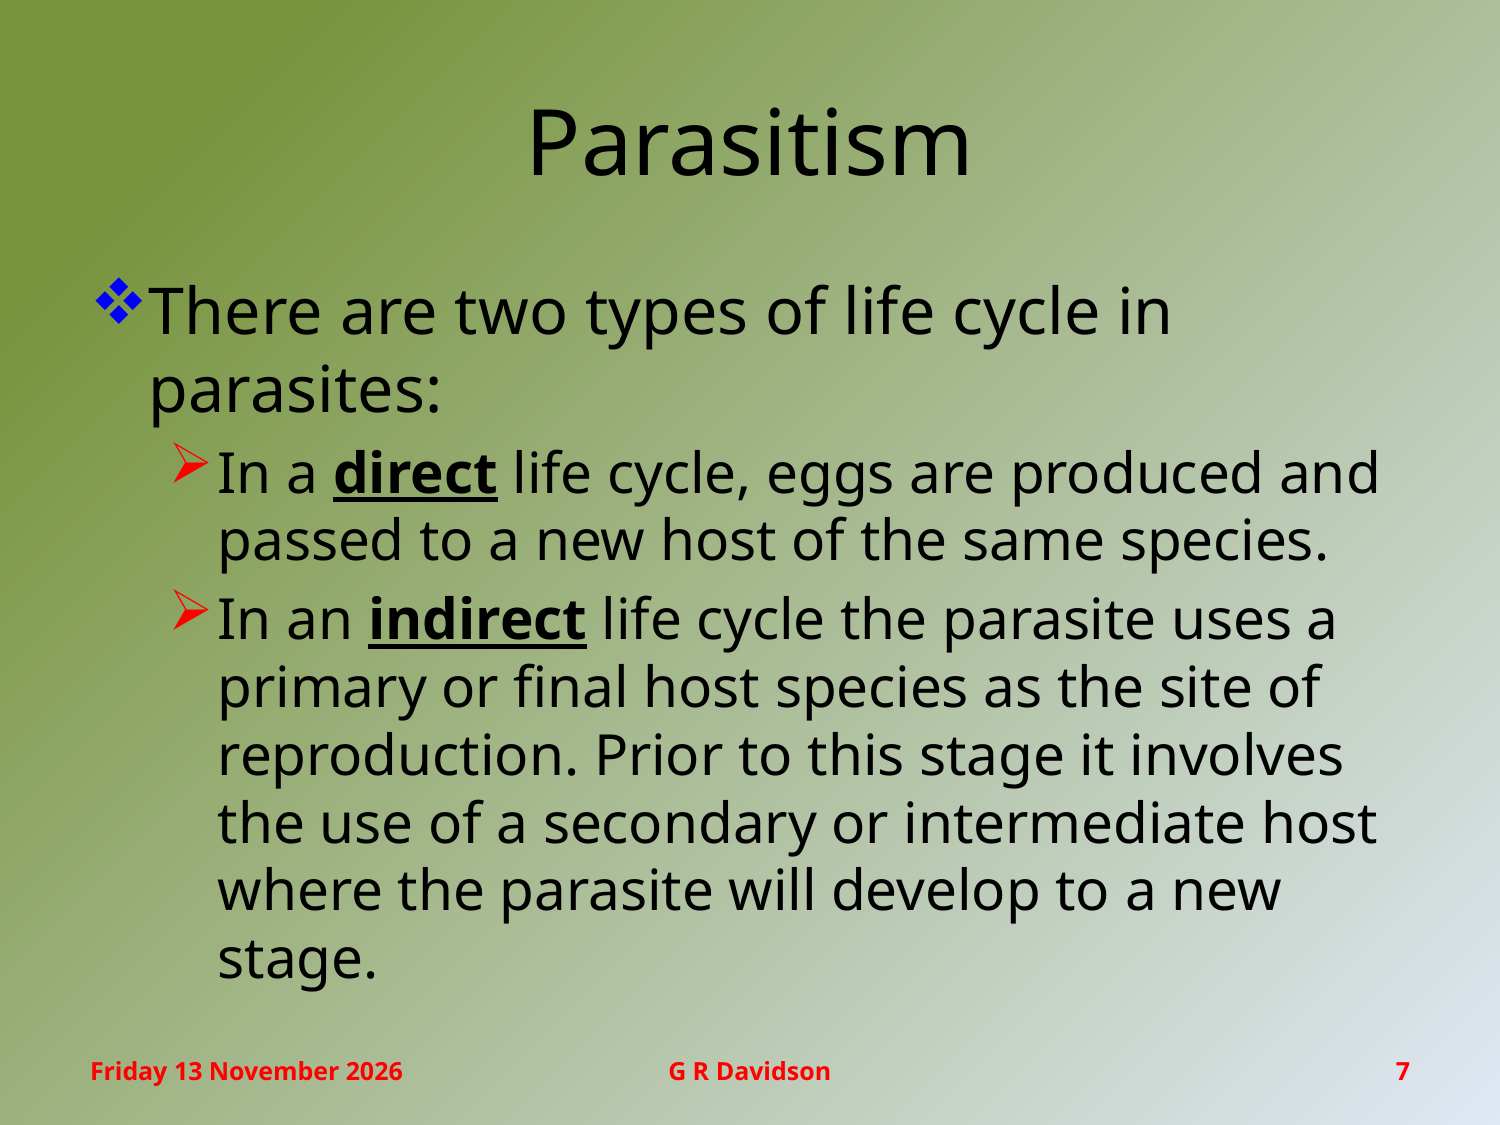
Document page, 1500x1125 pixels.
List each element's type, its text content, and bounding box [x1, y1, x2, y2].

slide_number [75, 1042, 512, 1103]
list There are two types of life cycle in parasites: In a direct life cycle, eggs are produced and passed to a new host of the same species. In an indirect life cycle the parasite uses a primary or final host species as the site of reproduction. Prior to this stage it involves the use of a secondary or intermediate host where the parasite will develop to a new stage. [75, 262, 1425, 1005]
title Parasitism [75, 45, 1425, 233]
slide_number 7 [1074, 1042, 1425, 1103]
footer G R Davidson [512, 1042, 988, 1103]
